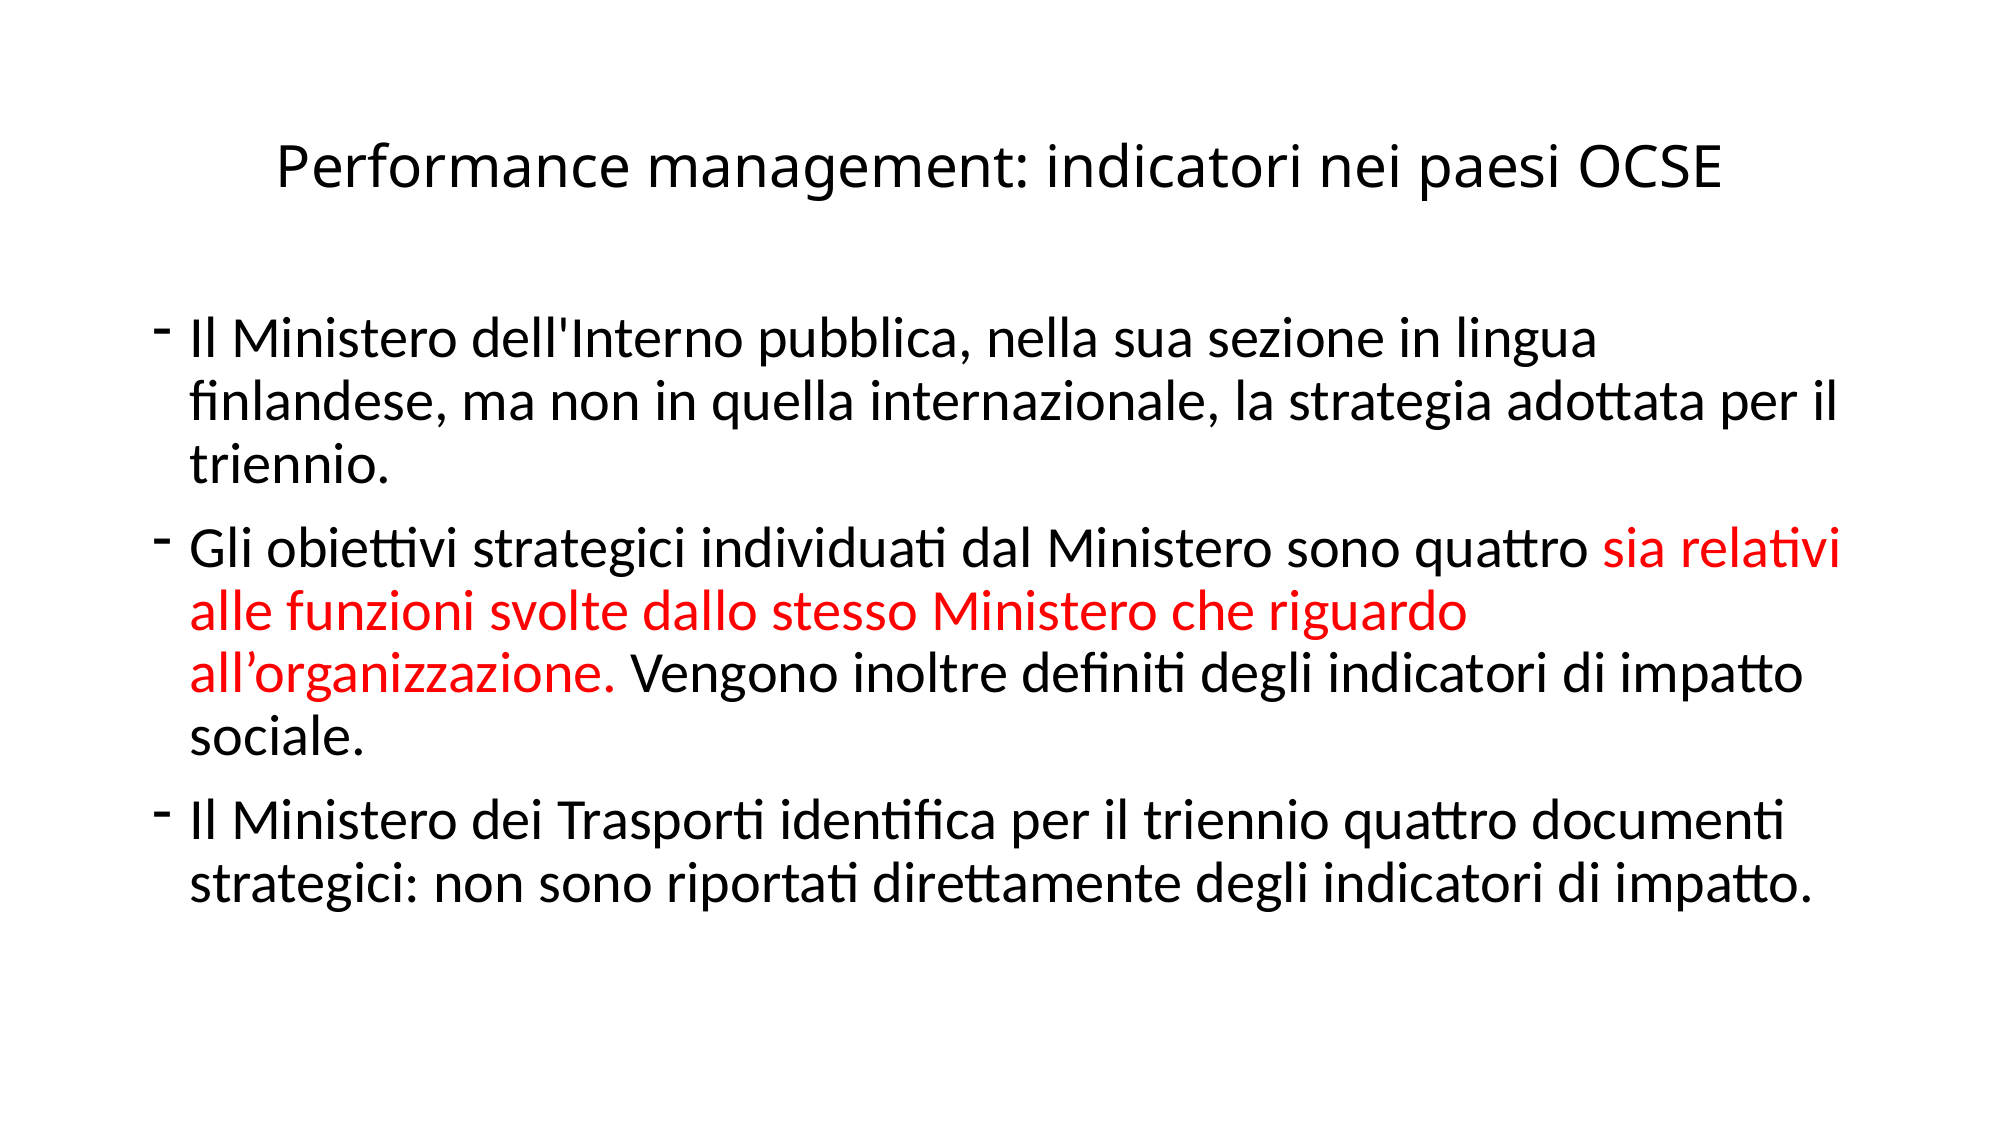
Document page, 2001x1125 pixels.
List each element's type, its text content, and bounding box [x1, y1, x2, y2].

title Performance management: indicatori nei paesi OCSE [137, 59, 1863, 278]
list Il Ministero dell'Interno pubblica, nella sua sezione in lingua finlandese, ma non in quella internazionale, la strategia adottata per il triennio. Gli obiettivi strategici individuati dal Ministero sono quattro sia relativi alle funzioni svolte dallo stesso Ministero che riguardo all’organizzazione. Vengono inoltre definiti degli indicatori di impatto sociale. Il Ministero dei Trasporti identifica per il triennio quattro documenti strategici: non sono riportati direttamente degli indicatori di impatto. [137, 299, 1863, 1014]
